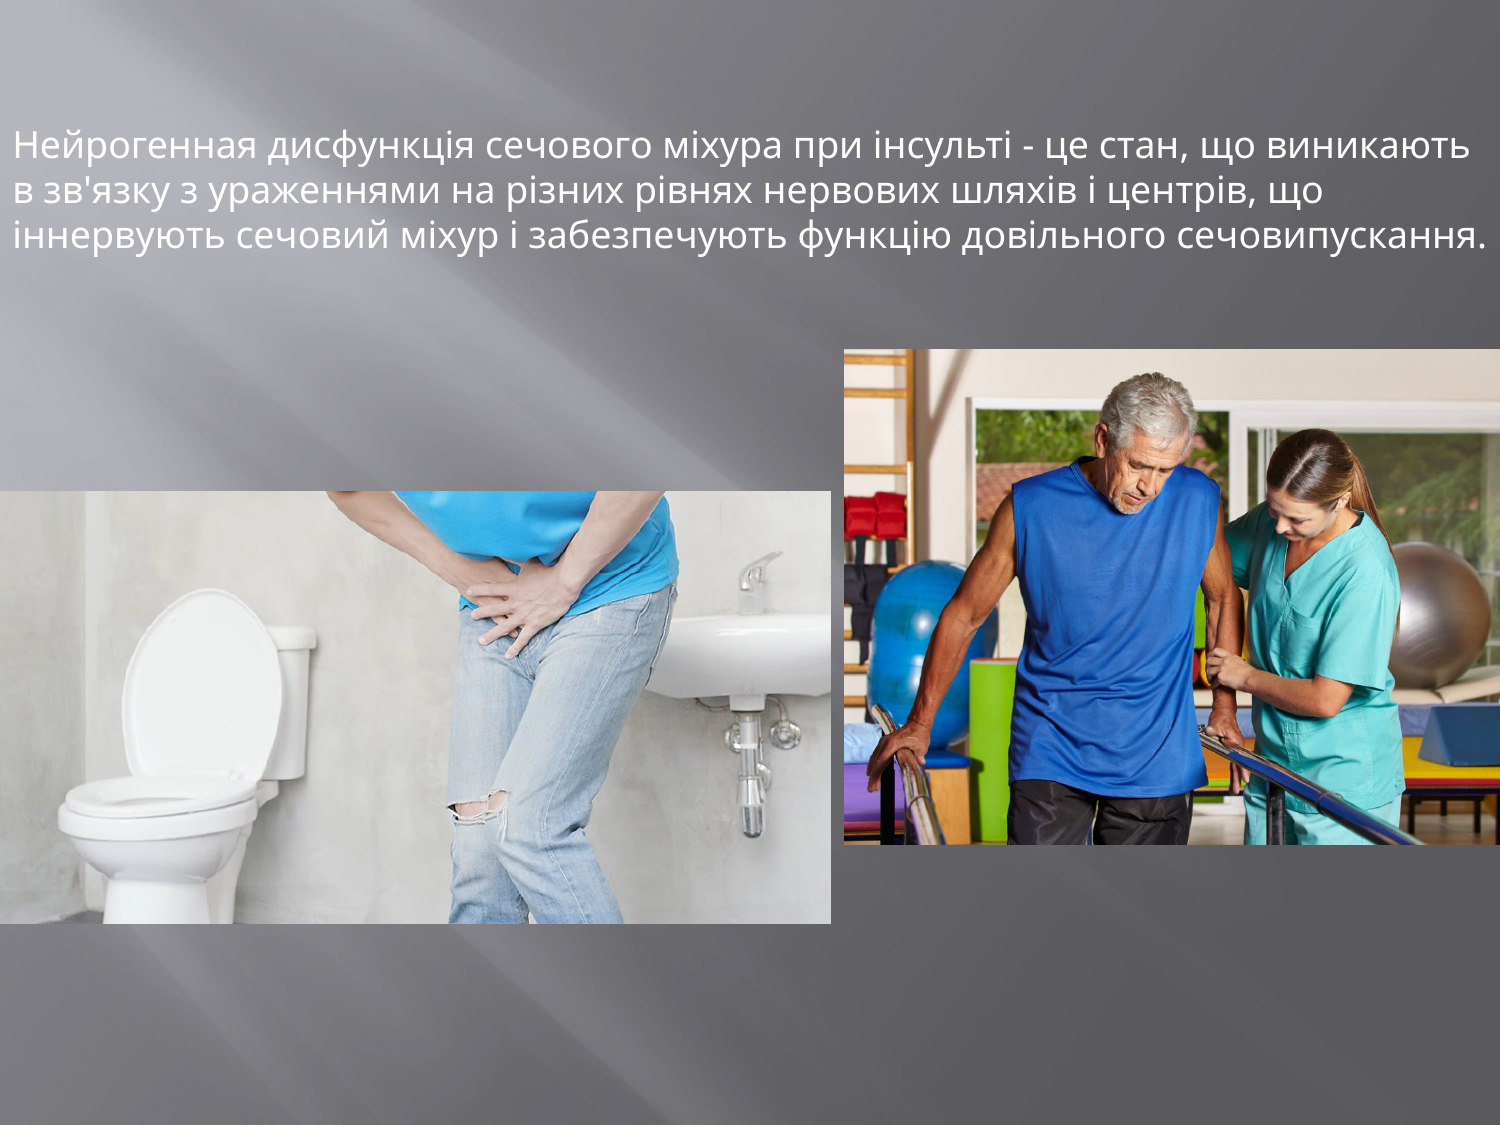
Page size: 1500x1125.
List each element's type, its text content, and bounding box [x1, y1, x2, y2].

picture [844, 349, 1500, 846]
text_box Нейрогенная дисфункція сечового міхура при інсульті - це стан, що виникають в зв'язку з ураженнями на різних рівнях нервових шляхів і центрів, що іннервують сечовий міхур і забезпечують функцію довільного сечовипускання. [0, 113, 1500, 264]
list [0, 491, 831, 924]
